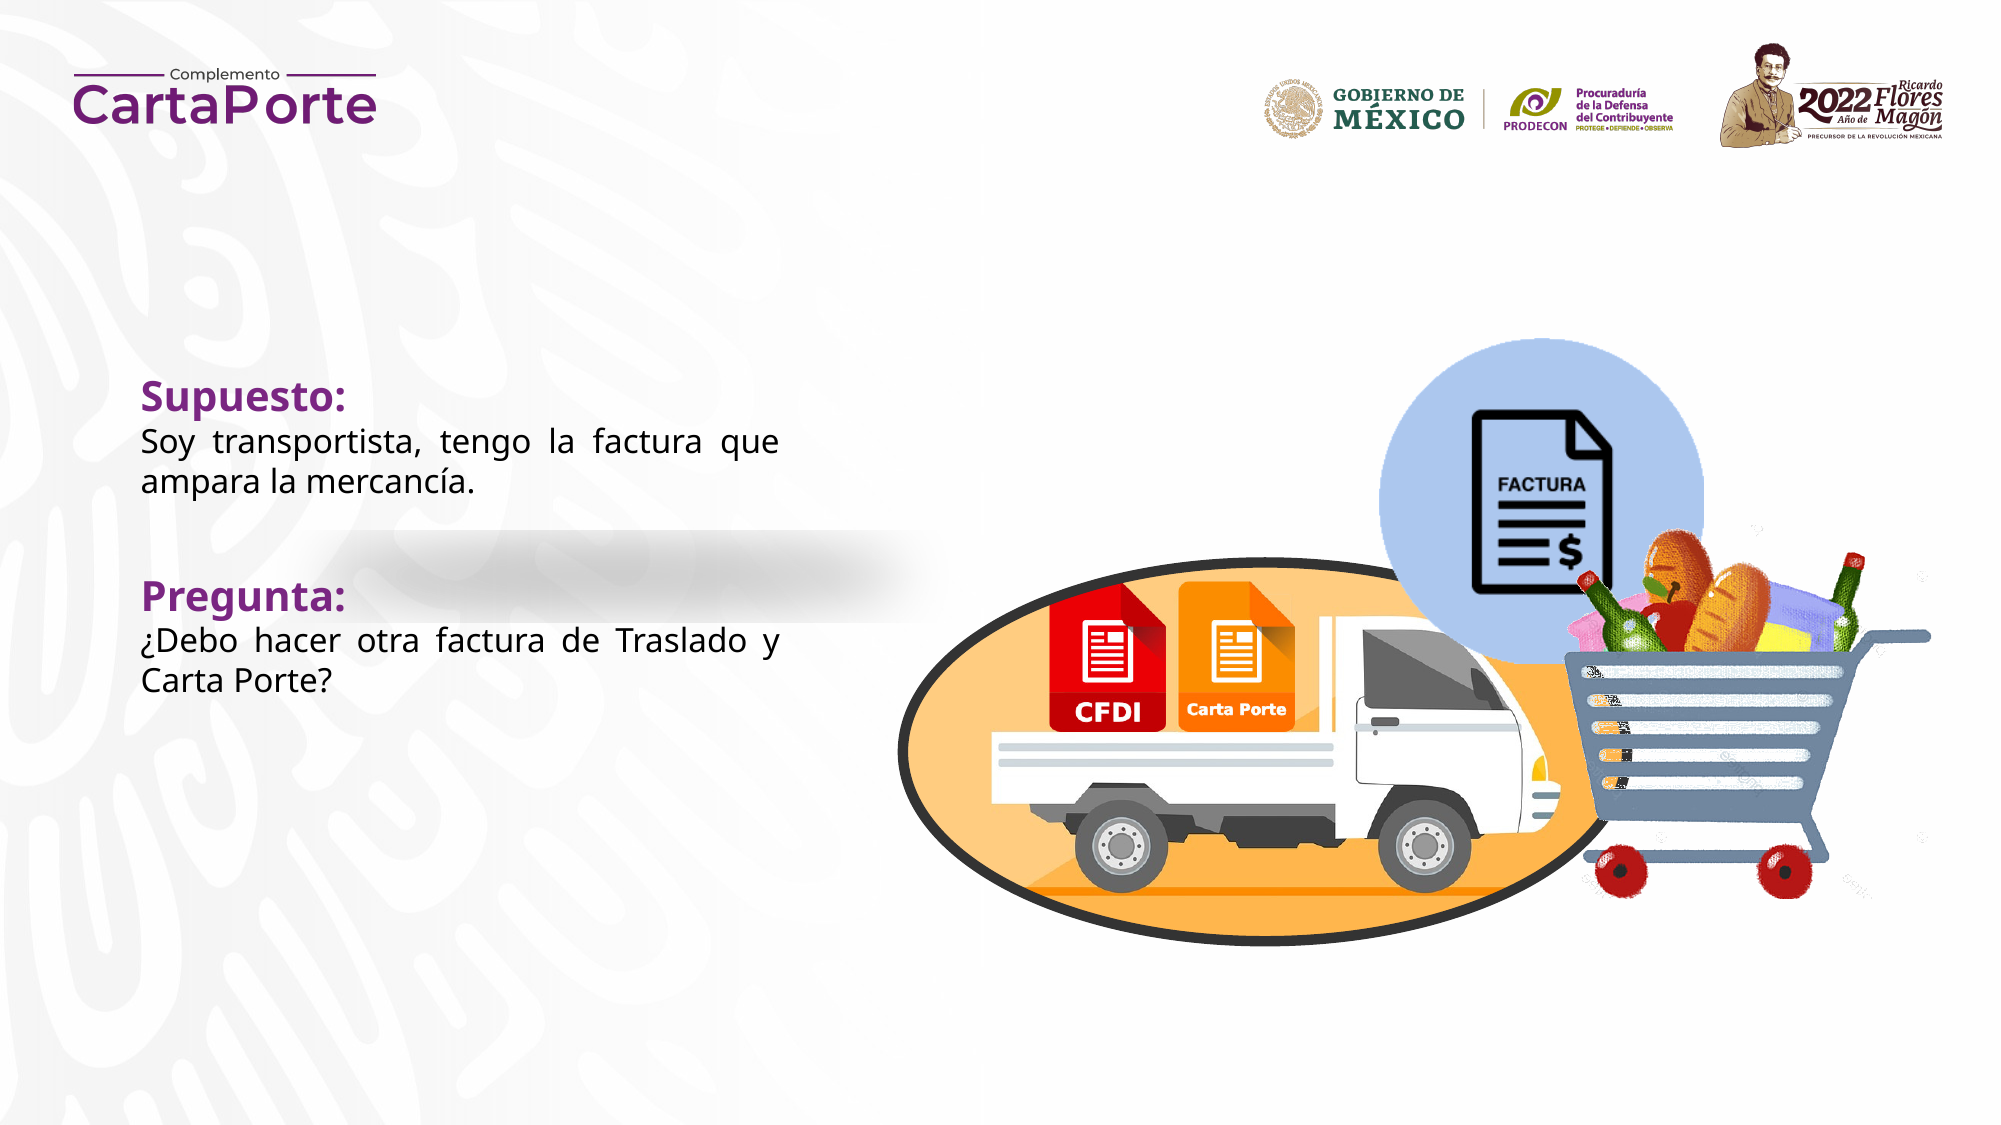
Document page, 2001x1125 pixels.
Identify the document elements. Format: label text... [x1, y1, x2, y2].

picture [73, 68, 377, 124]
picture [1248, 56, 1688, 161]
picture [1720, 43, 1943, 149]
text_box Supuesto: Soy transportista, tengo la factura que ampara la mercancía. Pregunta: ¿Debo hacer otra factura de Traslado y Carta Porte? [125, 362, 796, 707]
picture [902, 338, 1935, 942]
